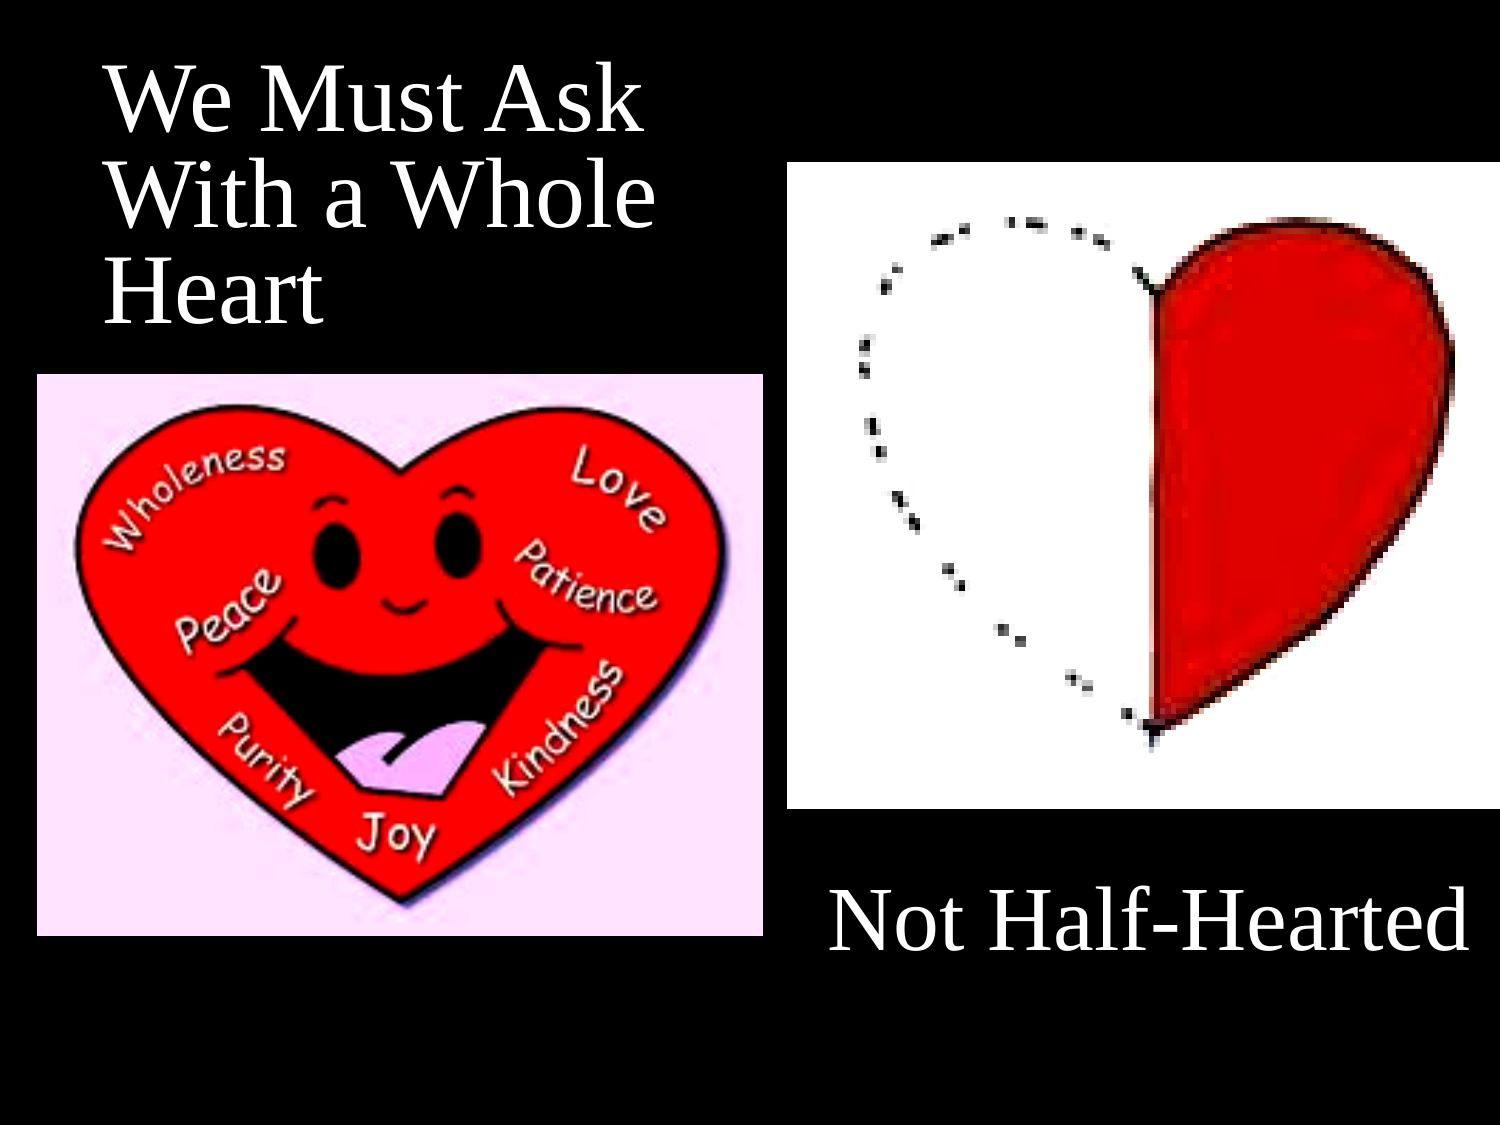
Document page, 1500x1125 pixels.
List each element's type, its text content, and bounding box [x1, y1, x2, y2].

text_box Not Half-Hearted [812, 862, 1500, 975]
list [787, 162, 1500, 809]
title We Must Ask With a Whole Heart [87, 77, 738, 350]
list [37, 374, 763, 936]
